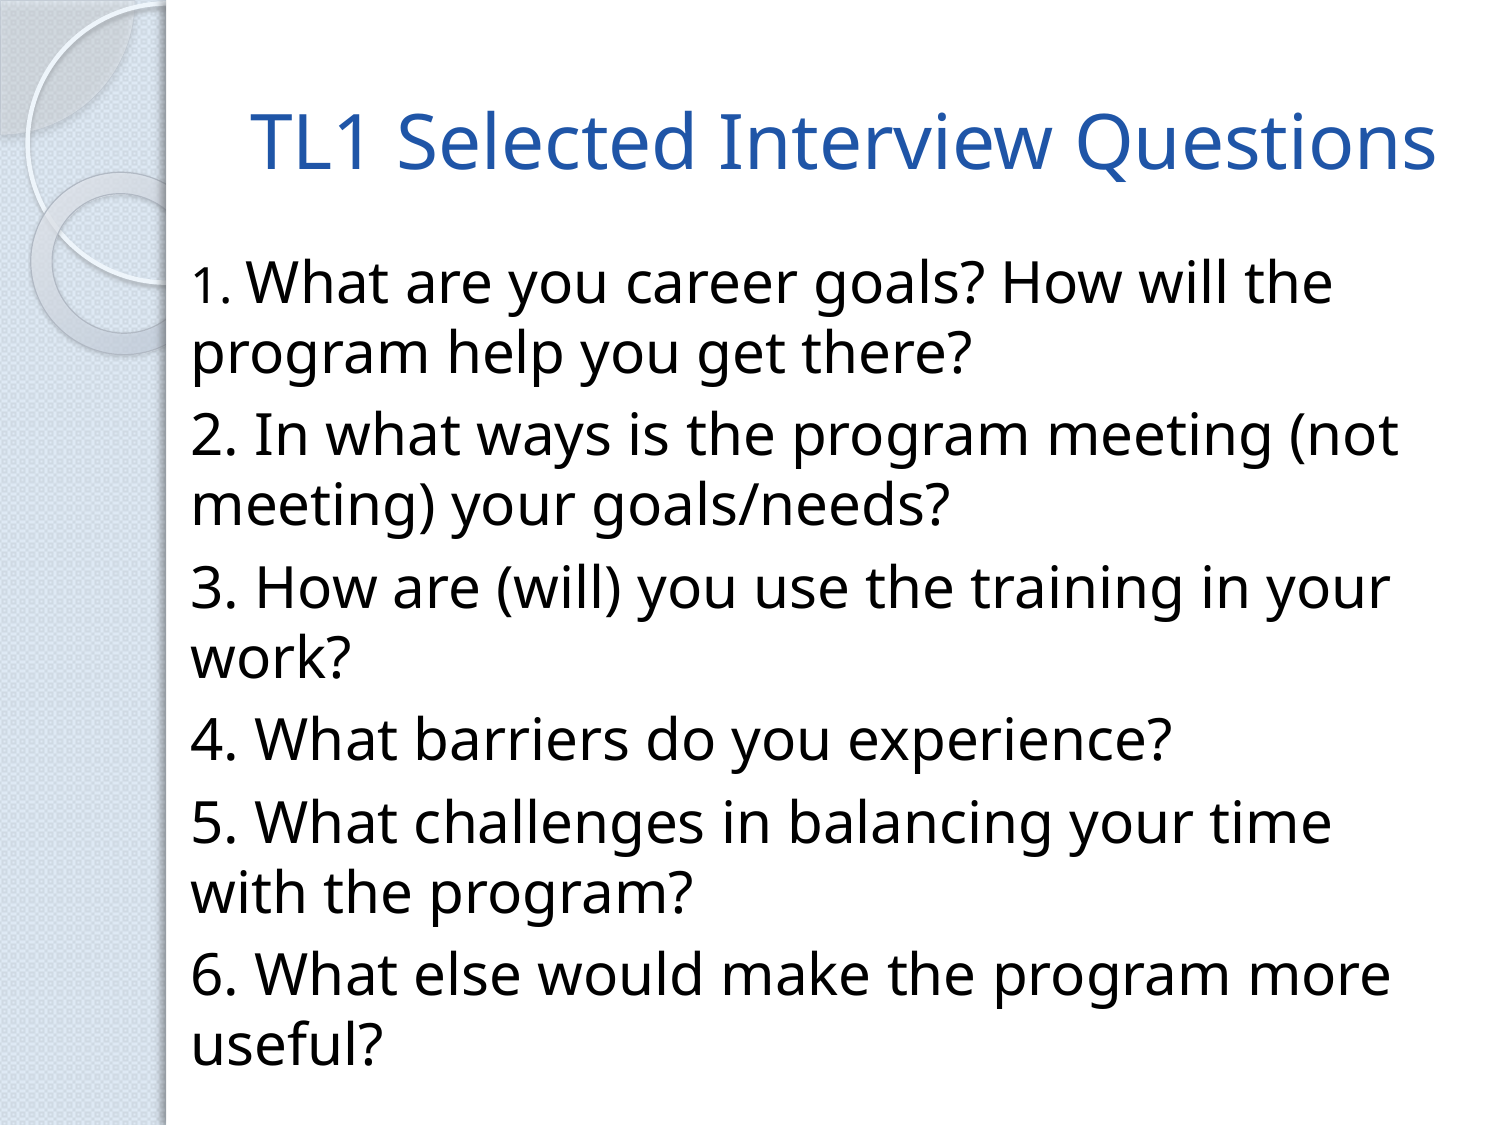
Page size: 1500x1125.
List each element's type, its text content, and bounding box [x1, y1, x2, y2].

title TL1 Selected Interview Questions [235, 45, 1466, 233]
list 1. What are you career goals? How will the program help you get there? 2. In what ways is the program meeting (not meeting) your goals/needs? 3. How are (will) you use the training in your work? 4. What barriers do you experience? 5. What challenges in balancing your time with the program? 6. What else would make the program more useful? [162, 237, 1466, 1075]
